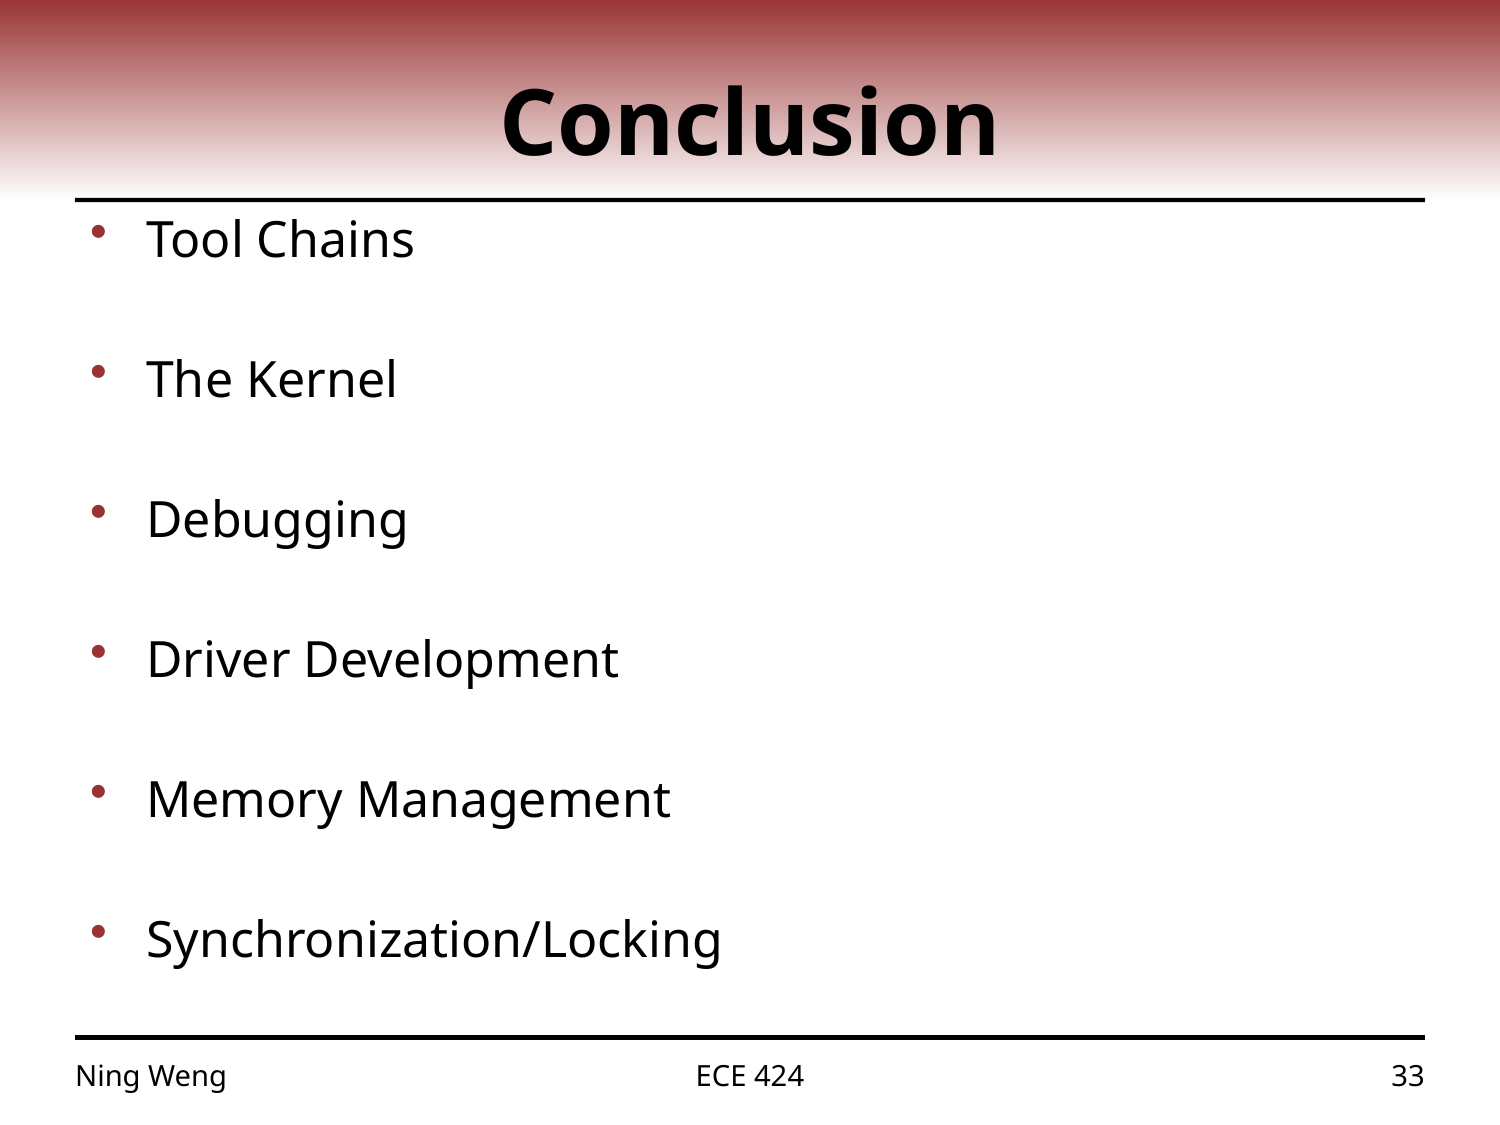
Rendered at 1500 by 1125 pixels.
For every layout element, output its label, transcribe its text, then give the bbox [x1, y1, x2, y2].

list Tool Chains The Kernel Debugging Driver Development Memory Management Synchronization/Locking [75, 200, 1425, 1038]
slide_number 33 [1074, 1049, 1426, 1101]
slide_number Ning Weng [74, 1049, 426, 1101]
footer ECE 424 [512, 1049, 988, 1101]
title Conclusion [0, 37, 1500, 201]
